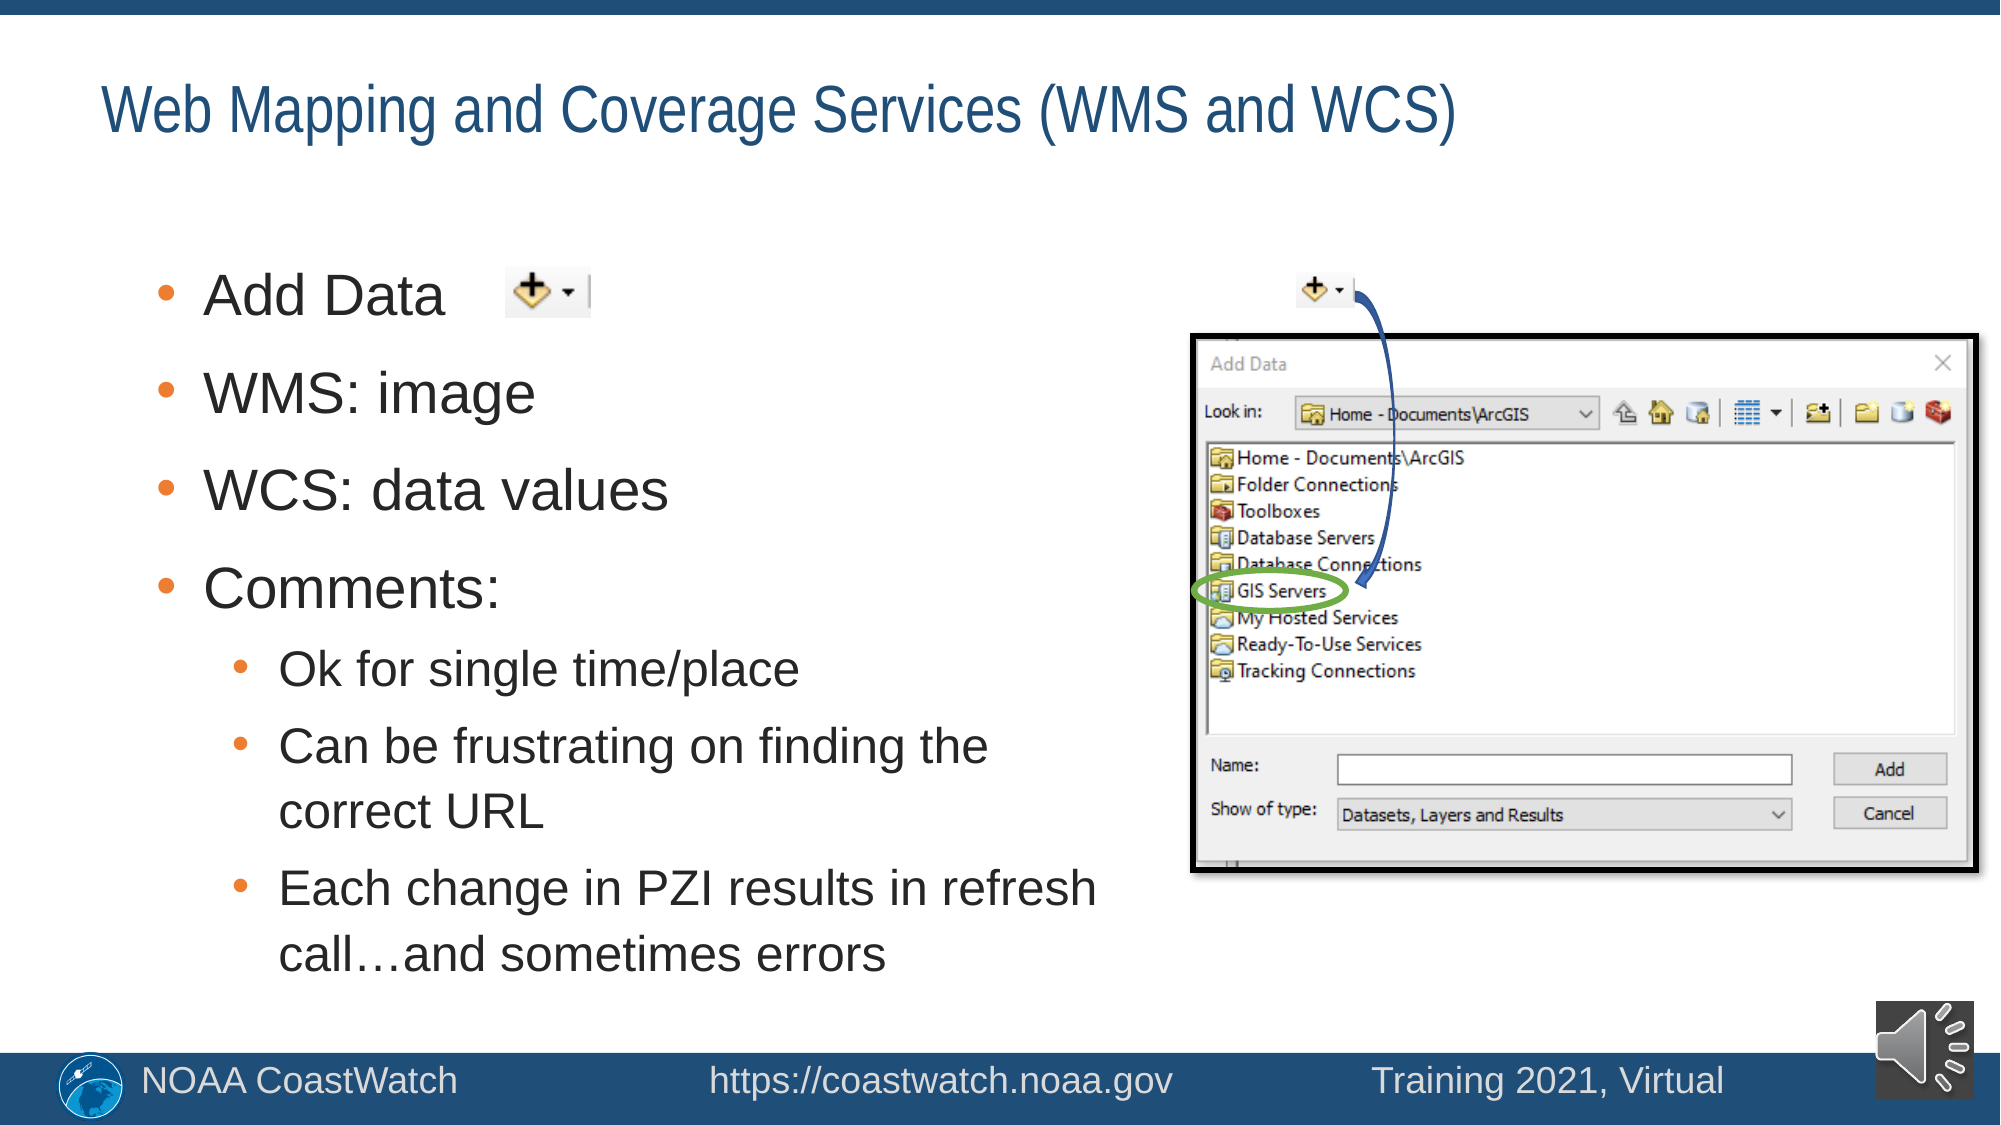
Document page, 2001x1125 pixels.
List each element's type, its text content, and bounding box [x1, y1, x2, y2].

picture [1296, 272, 1355, 308]
picture [505, 266, 591, 318]
picture [1195, 338, 1973, 867]
text_box [1355, 290, 1386, 338]
list Add Data WMS: image WCS: data values Comments: Ok for single time/place Can be frustrating on finding the correct URL Each change in PZI results in refresh call…and sometimes errors [141, 242, 1170, 1017]
picture [56, 1052, 125, 1121]
picture [1874, 999, 1975, 1100]
title Web Mapping and Coverage Services (WMS and WCS) [86, 1, 1812, 220]
